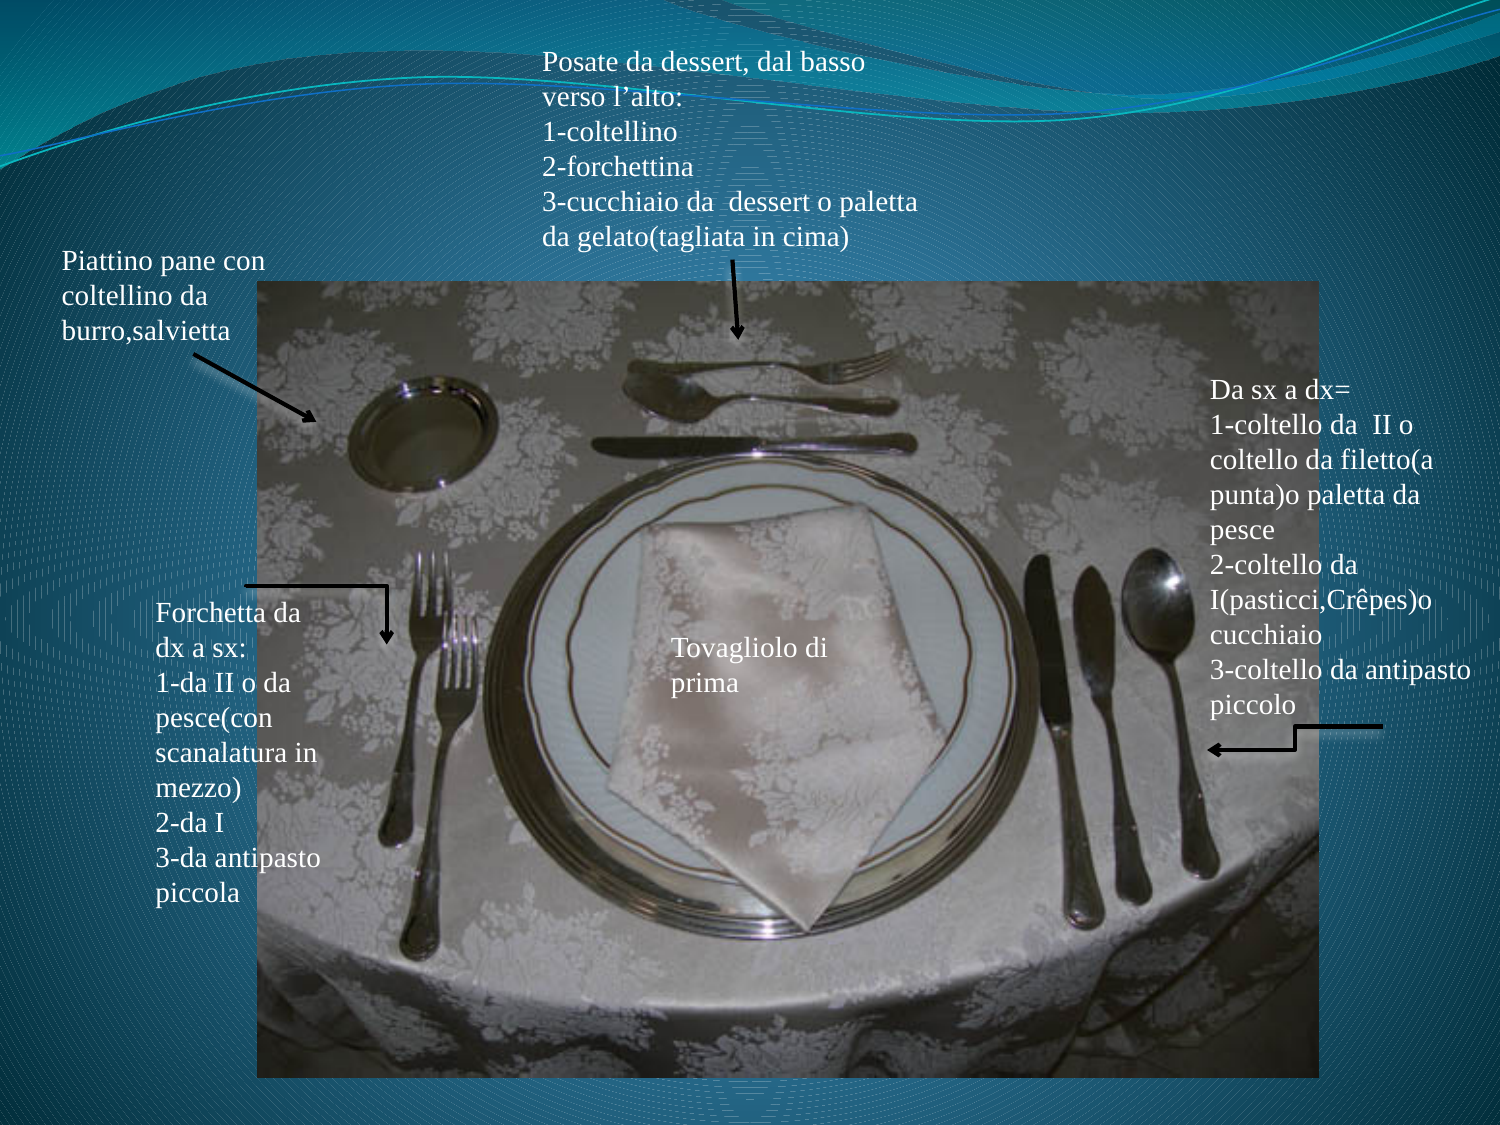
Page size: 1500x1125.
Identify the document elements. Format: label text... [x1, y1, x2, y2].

picture [257, 280, 1320, 1079]
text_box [286, 544, 346, 686]
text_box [221, 326, 289, 451]
text_box Forchetta da dx a sx: 1-da II o da pesce(con scanalatura in mezzo) 2-da I 3-da antipasto piccola [140, 585, 250, 916]
text_box Da sx a dx= 1-coltello da II o coltello da filetto(a punta)o paletta da pesce 2-coltello da I(pasticci,Crêpes)o cucchiaio 3-coltello da antipasto piccolo [1325, 363, 1500, 728]
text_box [1206, 726, 1384, 751]
text_box Posate da dessert, dal basso verso l’alto: 1-coltellino 2-forchettina 3-cucchiaio da dessert o paletta da gelato(tagliata in cima) [527, 35, 938, 260]
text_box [696, 297, 775, 305]
text_box Piattino pane con coltellino da burro,salvietta [46, 234, 340, 354]
